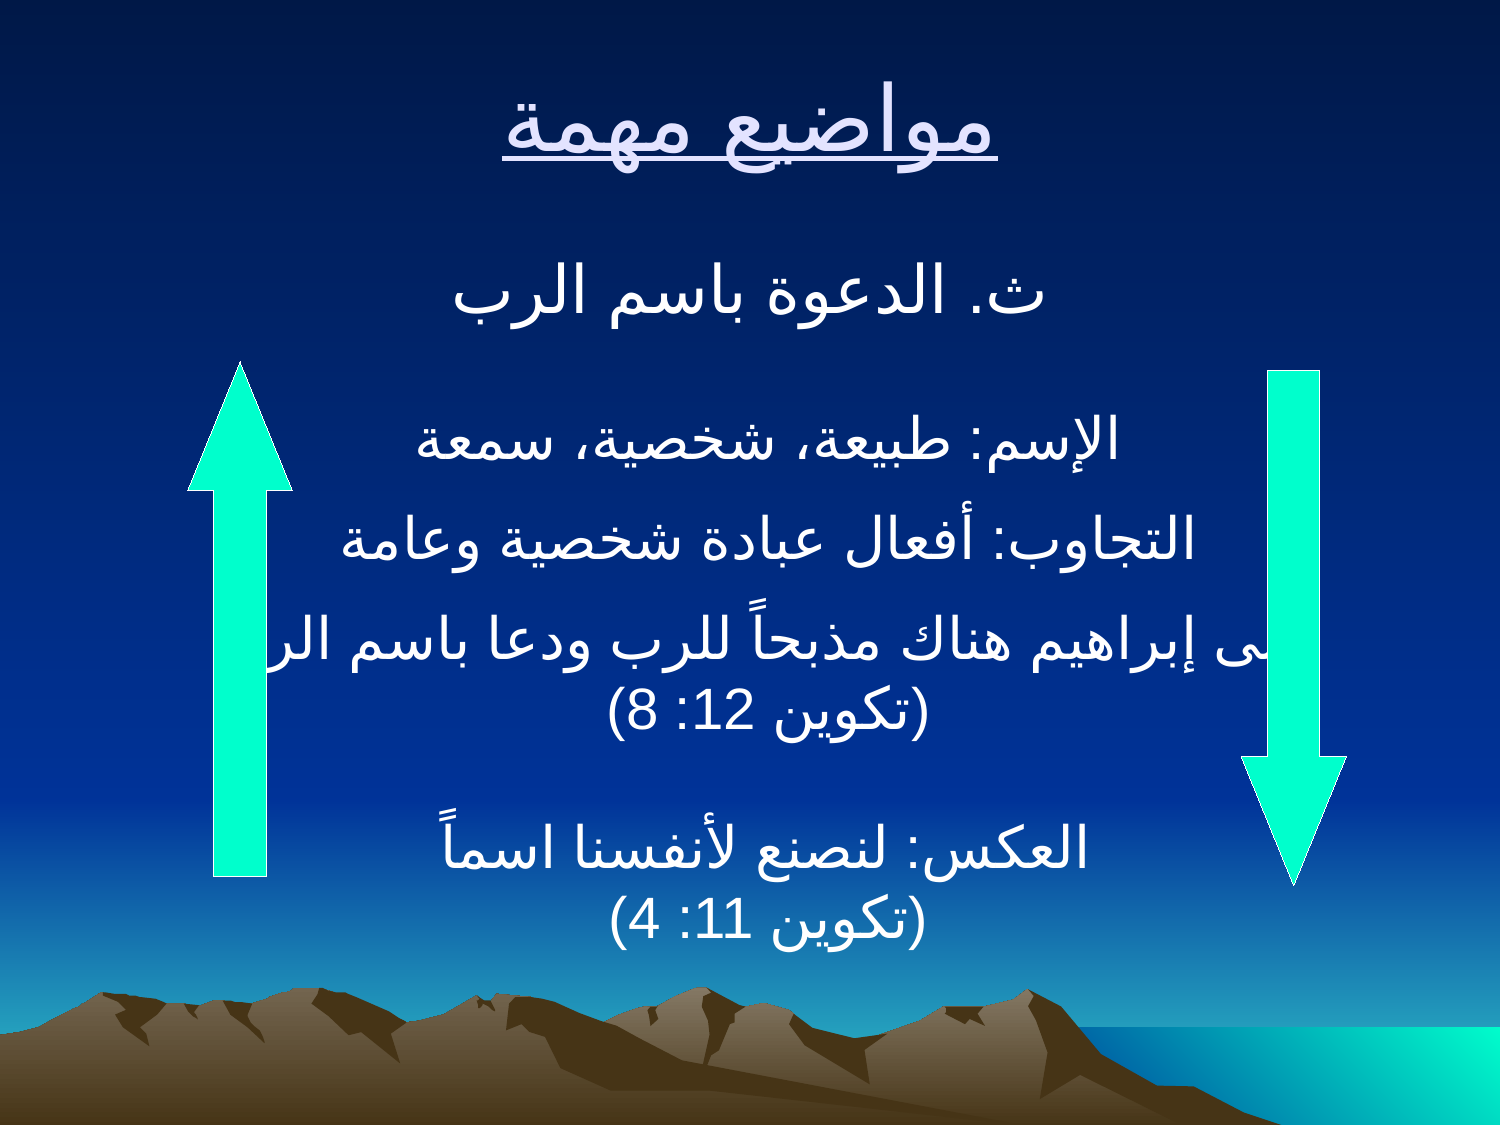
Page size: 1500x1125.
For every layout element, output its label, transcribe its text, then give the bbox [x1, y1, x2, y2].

text_box [1241, 370, 1347, 886]
list ث. الدعوة باسم الرب الإسم: طبيعة، شخصية، سمعة التجاوب: أفعال عبادة شخصية وعامة فبنى إبراهيم هناك مذبحاً للرب ودعا باسم الرب (تكوين 12: 8) العكس: لنصنع لأنفسنا اسماً (تكوين 11: 4) [146, 239, 1354, 978]
title مواضيع مهمة [74, 20, 1426, 209]
text_box [187, 361, 293, 877]
